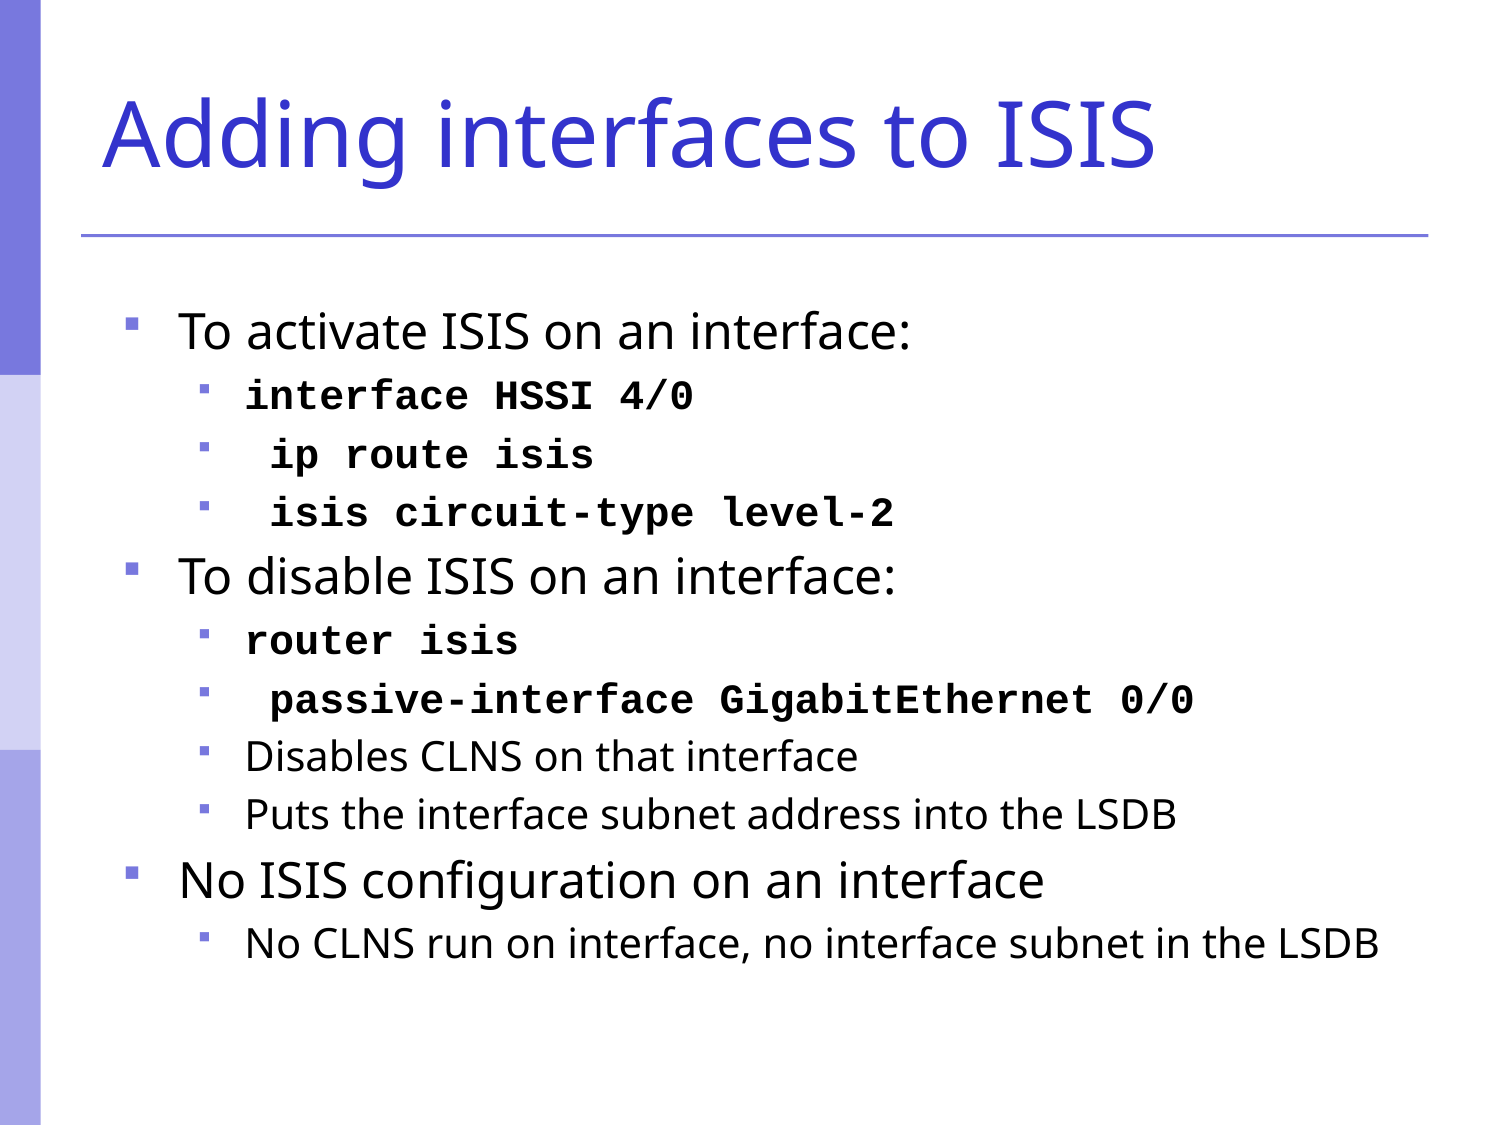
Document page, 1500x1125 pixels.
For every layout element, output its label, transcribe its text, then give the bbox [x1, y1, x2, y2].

title Adding interfaces to ISIS [87, 37, 1363, 226]
list To activate ISIS on an interface: interface HSSI 4/0 ip route isis isis circuit-type level-2 To disable ISIS on an interface: router isis passive-interface GigabitEthernet 0/0 Disables CLNS on that interface Puts the interface subnet address into the LSDB No ISIS configuration on an interface No CLNS run on interface, no interface subnet in the LSDB [107, 291, 1411, 1076]
